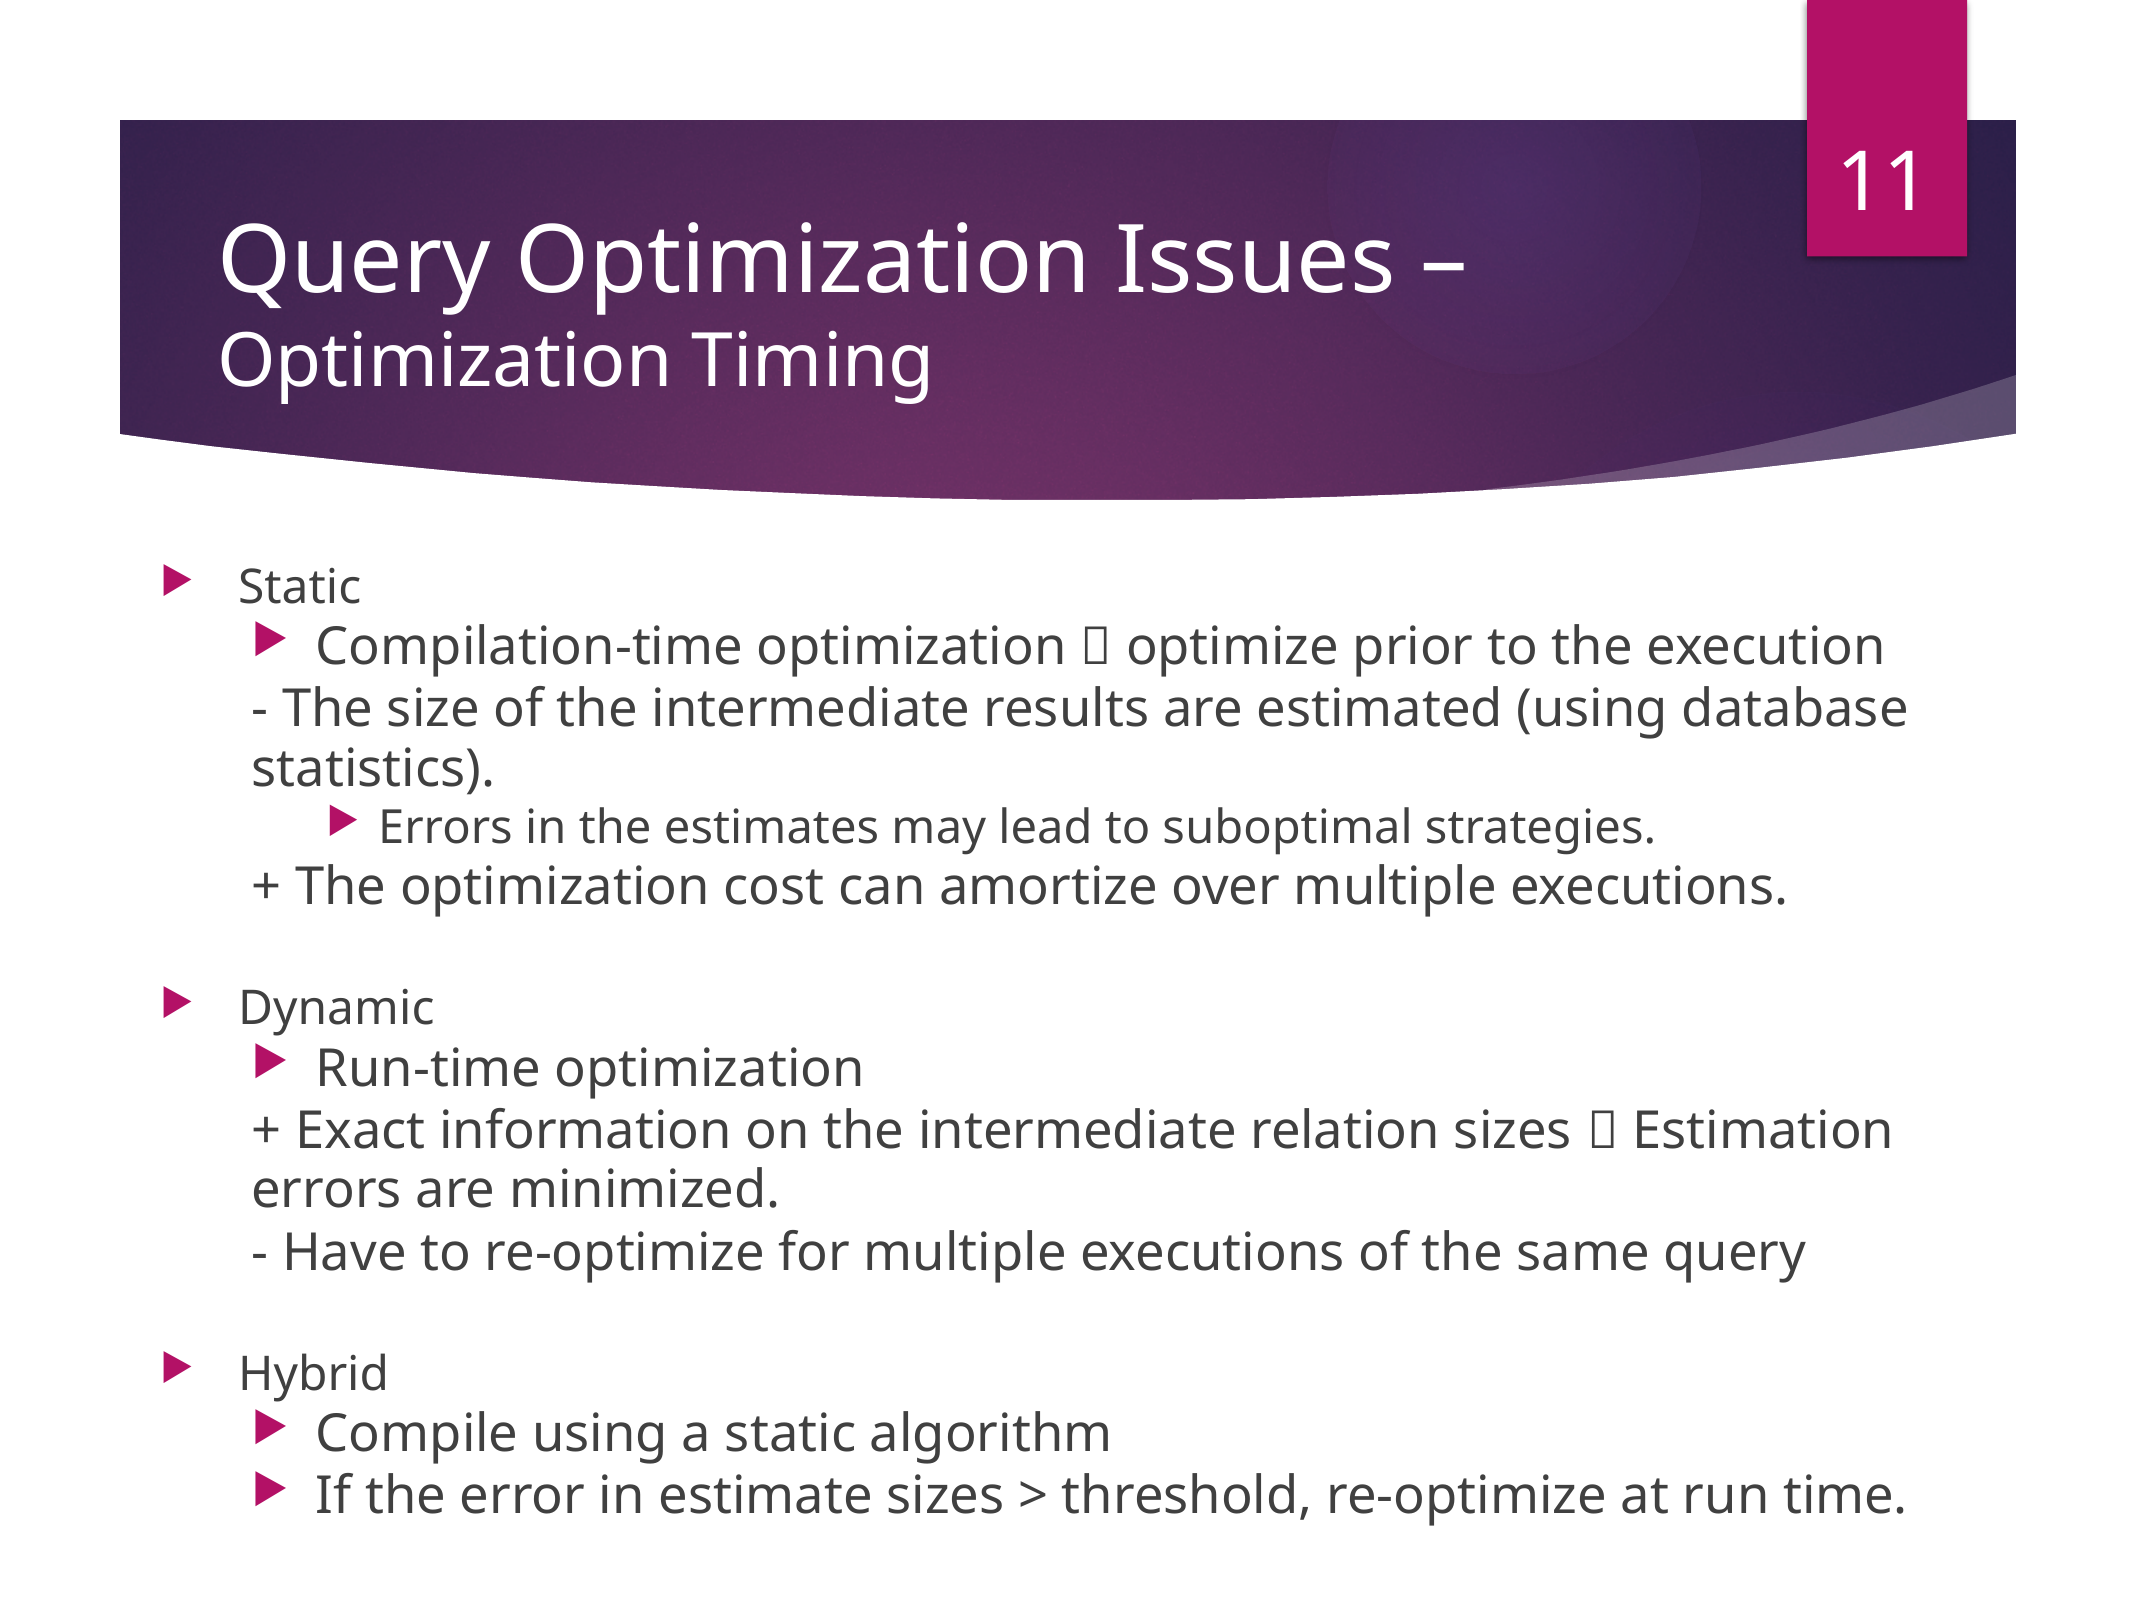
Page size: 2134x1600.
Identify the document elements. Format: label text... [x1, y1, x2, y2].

title Query Optimization Issues – Optimization Timing [202, 216, 1682, 382]
slide_number 11 [1791, 68, 1976, 249]
list Static Compilation-time optimization  optimize prior to the execution - The size of the intermediate results are estimated (using database statistics). Errors in the estimates may lead to suboptimal strategies. + The optimization cost can amortize over multiple executions. Dynamic Run-time optimization + Exact information on the intermediate relation sizes  Estimation errors are minimized. - Have to re-optimize for multiple executions of the same query Hybrid Compile using a static algorithm If the error in estimate sizes > threshold, re-optimize at run time. [145, 551, 2036, 1554]
